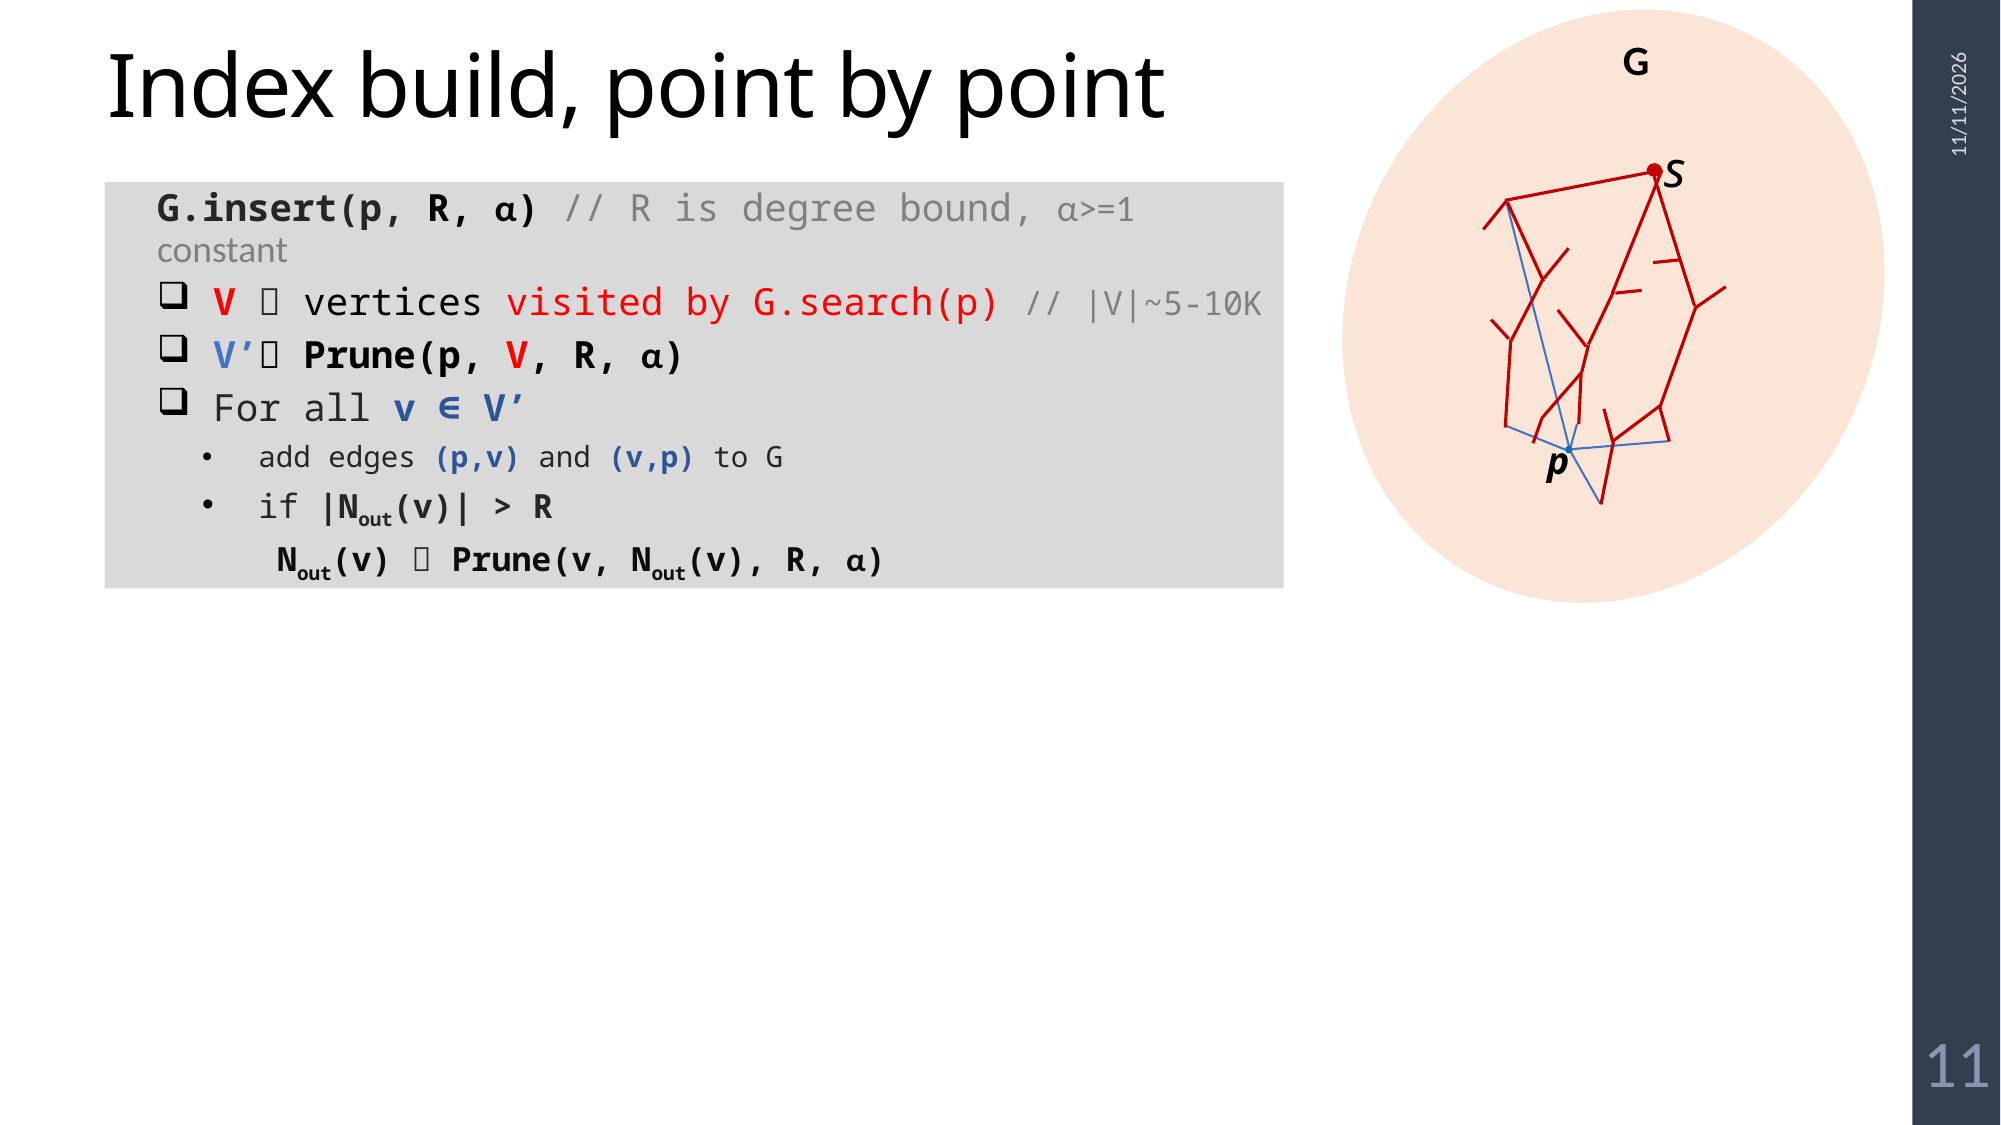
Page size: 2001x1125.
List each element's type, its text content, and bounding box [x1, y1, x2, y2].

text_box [1483, 174, 1726, 505]
text_box G [1608, 26, 1665, 91]
list G.insert(p, R, α) // R is degree bound, α>=1 constant V  vertices visited by G.search(p) // |V|~5-10K V’ Prune(p, V, R, α) For all v ∈ V’ add edges (p,v) and (v,p) to G if |Nout(v)| > R Nout(v)  Prune(v, Nout(v), R, α) [104, 182, 1284, 589]
slide_number 11 [1912, 1012, 2000, 1110]
title Index build, point by point [92, 34, 1683, 145]
text_box s [1649, 130, 1683, 170]
slide_number 12-Oct-22 [1927, 37, 1988, 351]
text_box [1342, 9, 1885, 603]
